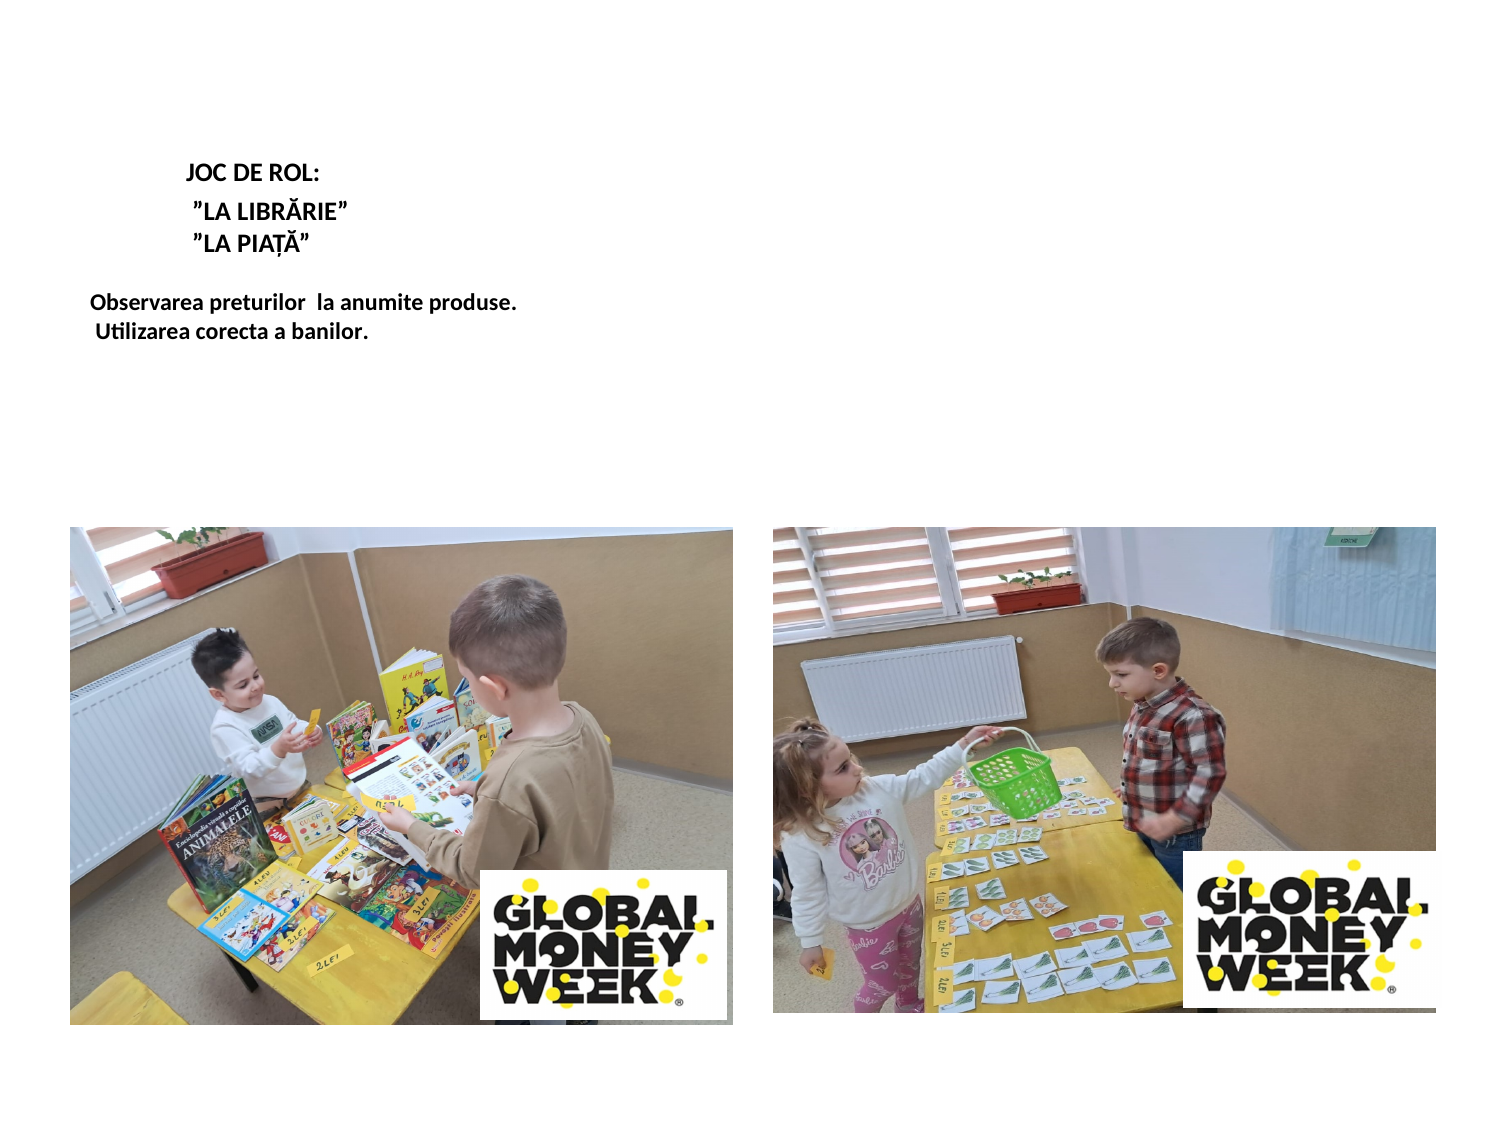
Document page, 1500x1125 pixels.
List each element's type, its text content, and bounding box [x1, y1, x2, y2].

picture [480, 869, 727, 1020]
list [70, 527, 733, 1025]
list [773, 527, 1437, 1014]
picture [1183, 851, 1442, 1009]
title JOC DE ROL: ”LA LIBRĂRIE” ”LA PIAȚĂ” Observarea preturilor la anumite produse. Utilizarea corecta a banilor. [75, 115, 1425, 352]
